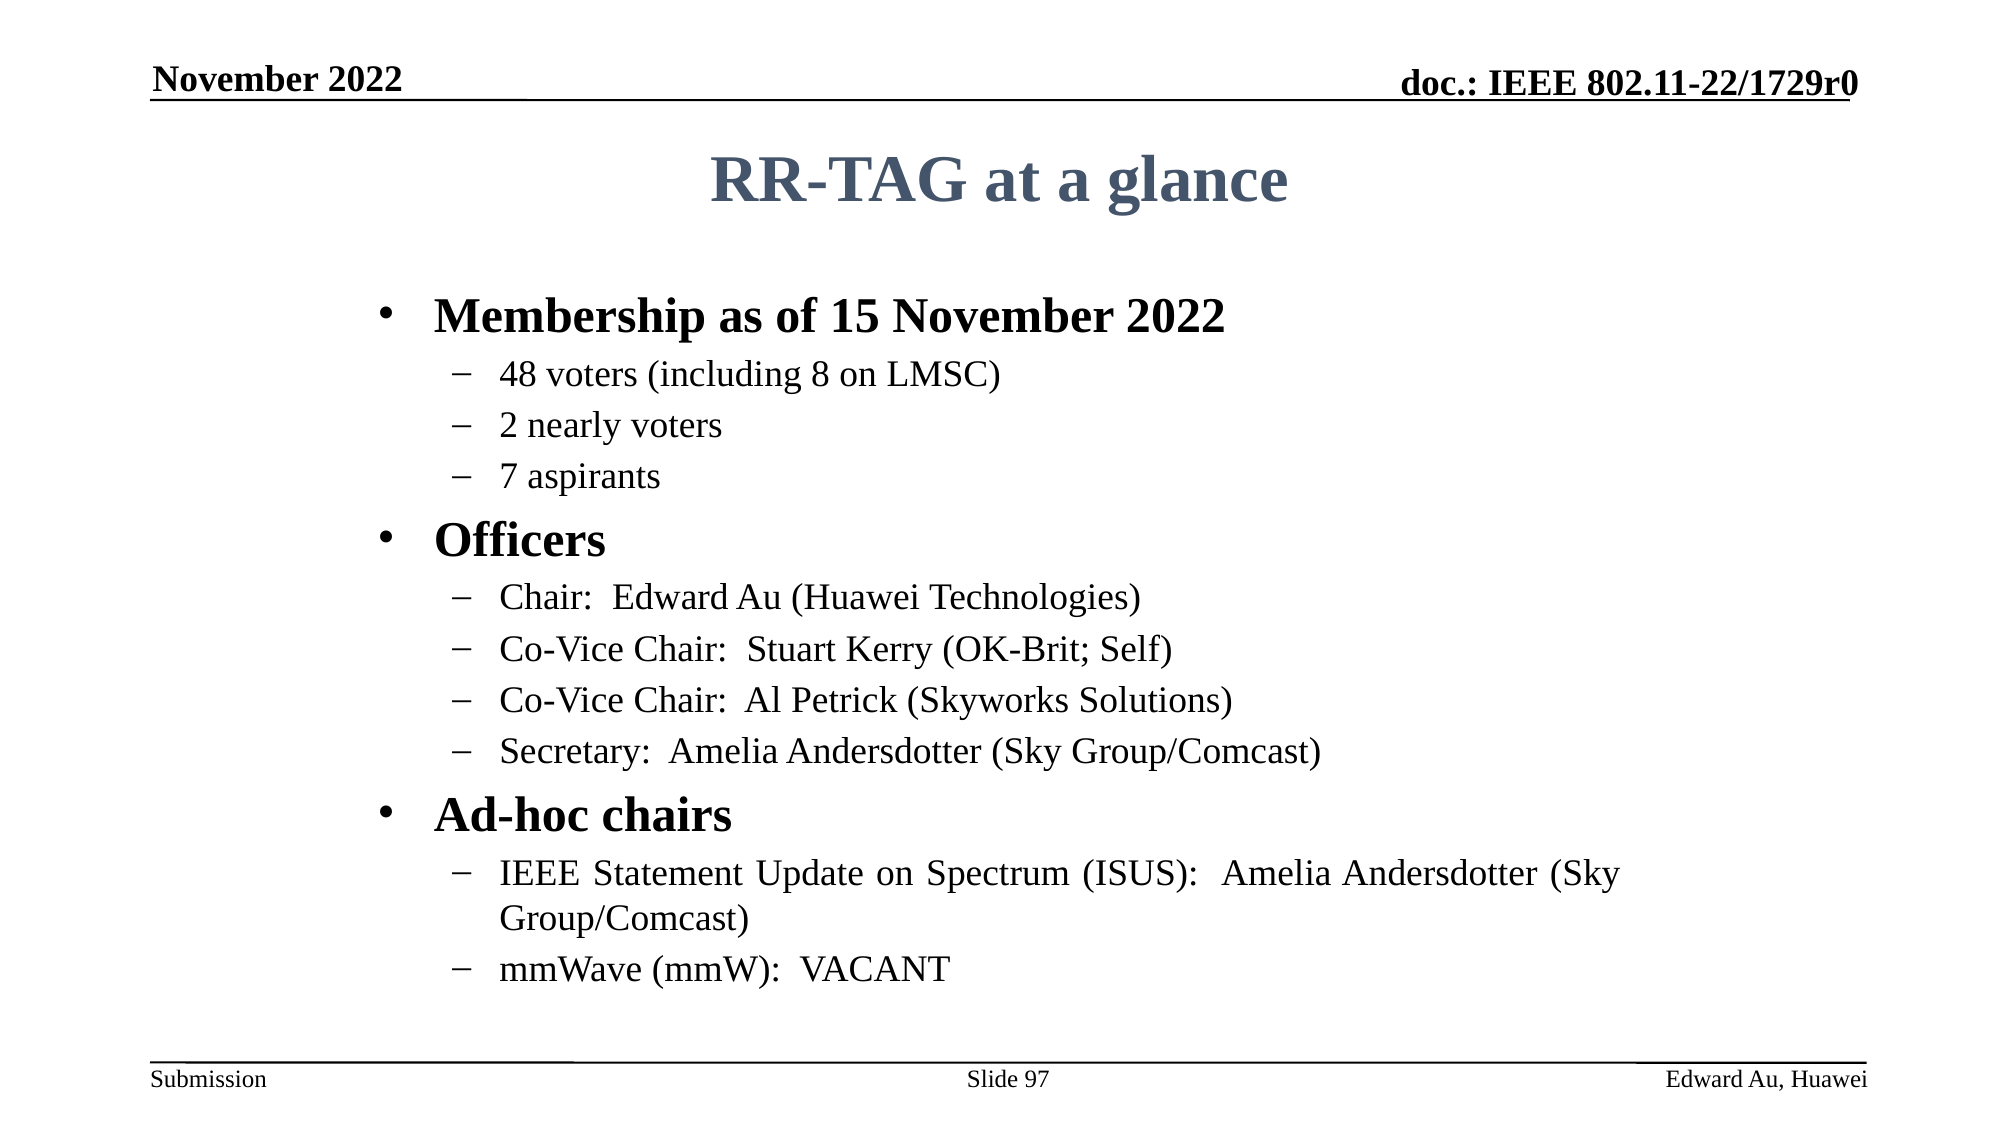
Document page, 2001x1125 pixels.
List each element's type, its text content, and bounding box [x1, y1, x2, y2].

footer Edward Au, Huawei [1171, 1061, 1869, 1093]
text_box Membership as of 15 November 2022 48 voters (including 8 on LMSC) 2 nearly voters 7 aspirants Officers Chair: Edward Au (Huawei Technologies) Co-Vice Chair: Stuart Kerry (OK-Brit; Self) Co-Vice Chair: Al Petrick (Skyworks Solutions) Secretary: Amelia Andersdotter (Sky Group/Comcast) Ad-hoc chairs IEEE Statement Update on Spectrum (ISUS): Amelia Andersdotter (Sky Group/Comcast) mmWave (mmW): VACANT [362, 275, 1638, 1050]
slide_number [152, 54, 563, 100]
text_box RR-TAG at a glance [362, 87, 1638, 263]
slide_number Slide 97 [950, 1061, 1067, 1123]
